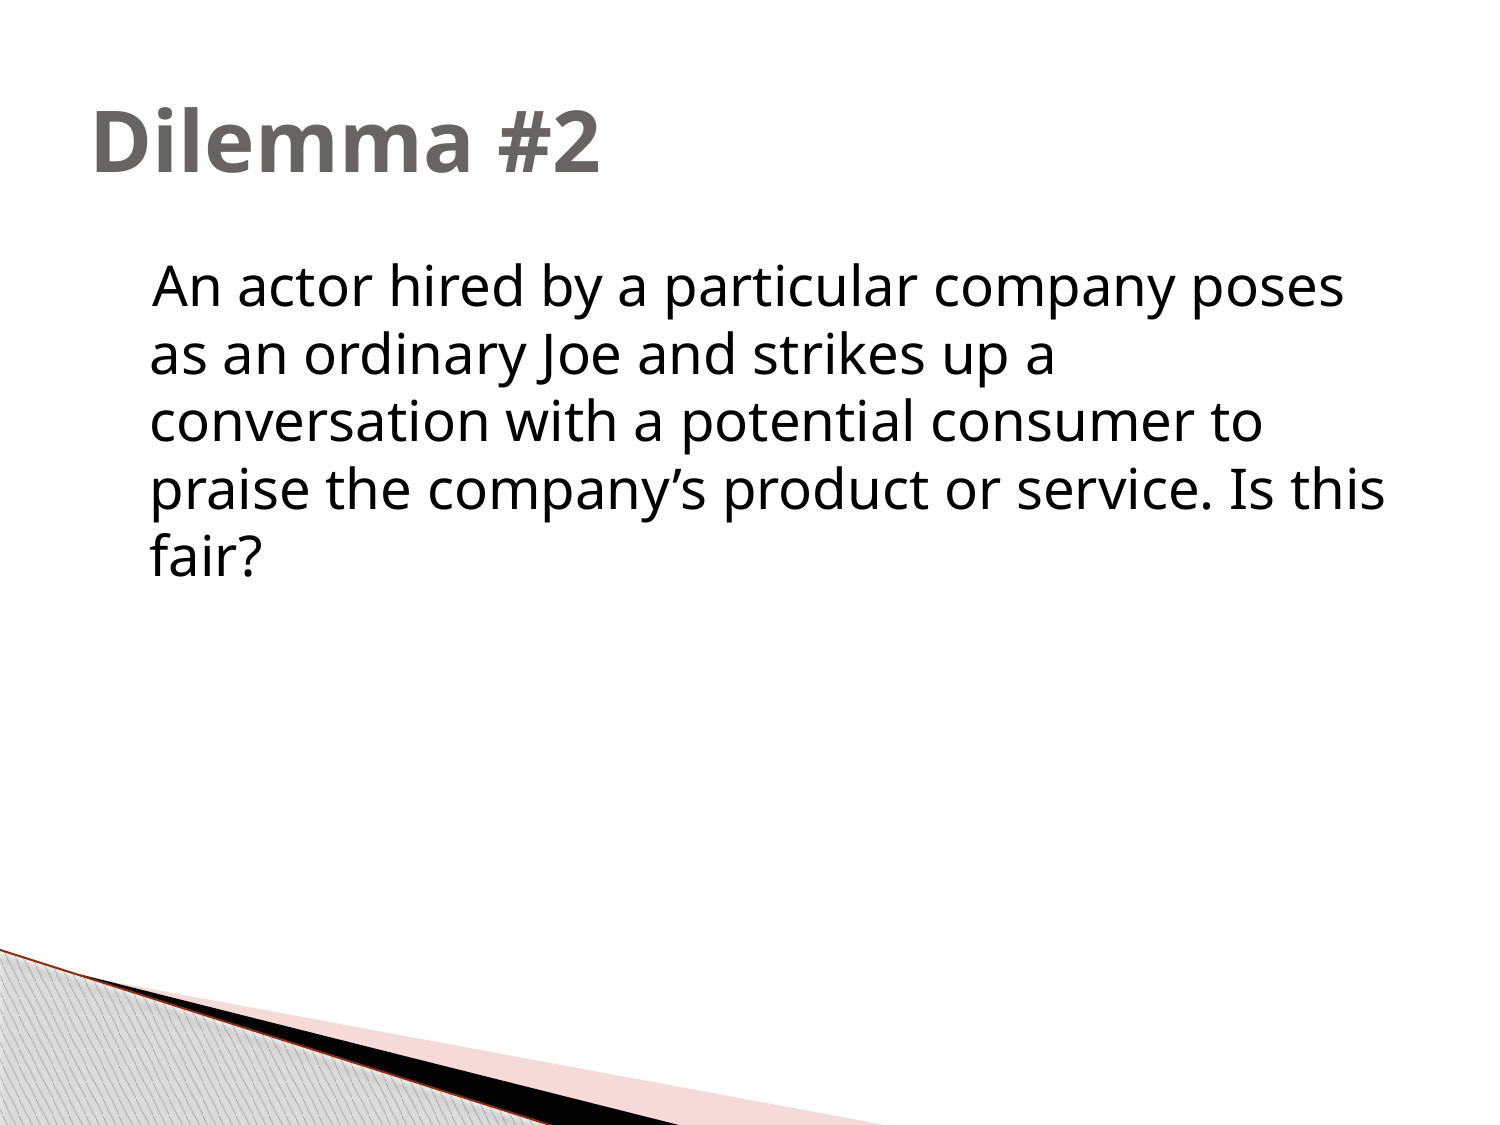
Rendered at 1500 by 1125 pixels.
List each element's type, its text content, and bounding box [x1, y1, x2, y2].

list An actor hired by a particular company poses as an ordinary Joe and strikes up a conversation with a potential consumer to praise the company’s product or service. Is this fair? [75, 243, 1425, 986]
title Dilemma #2 [75, 45, 1425, 233]
